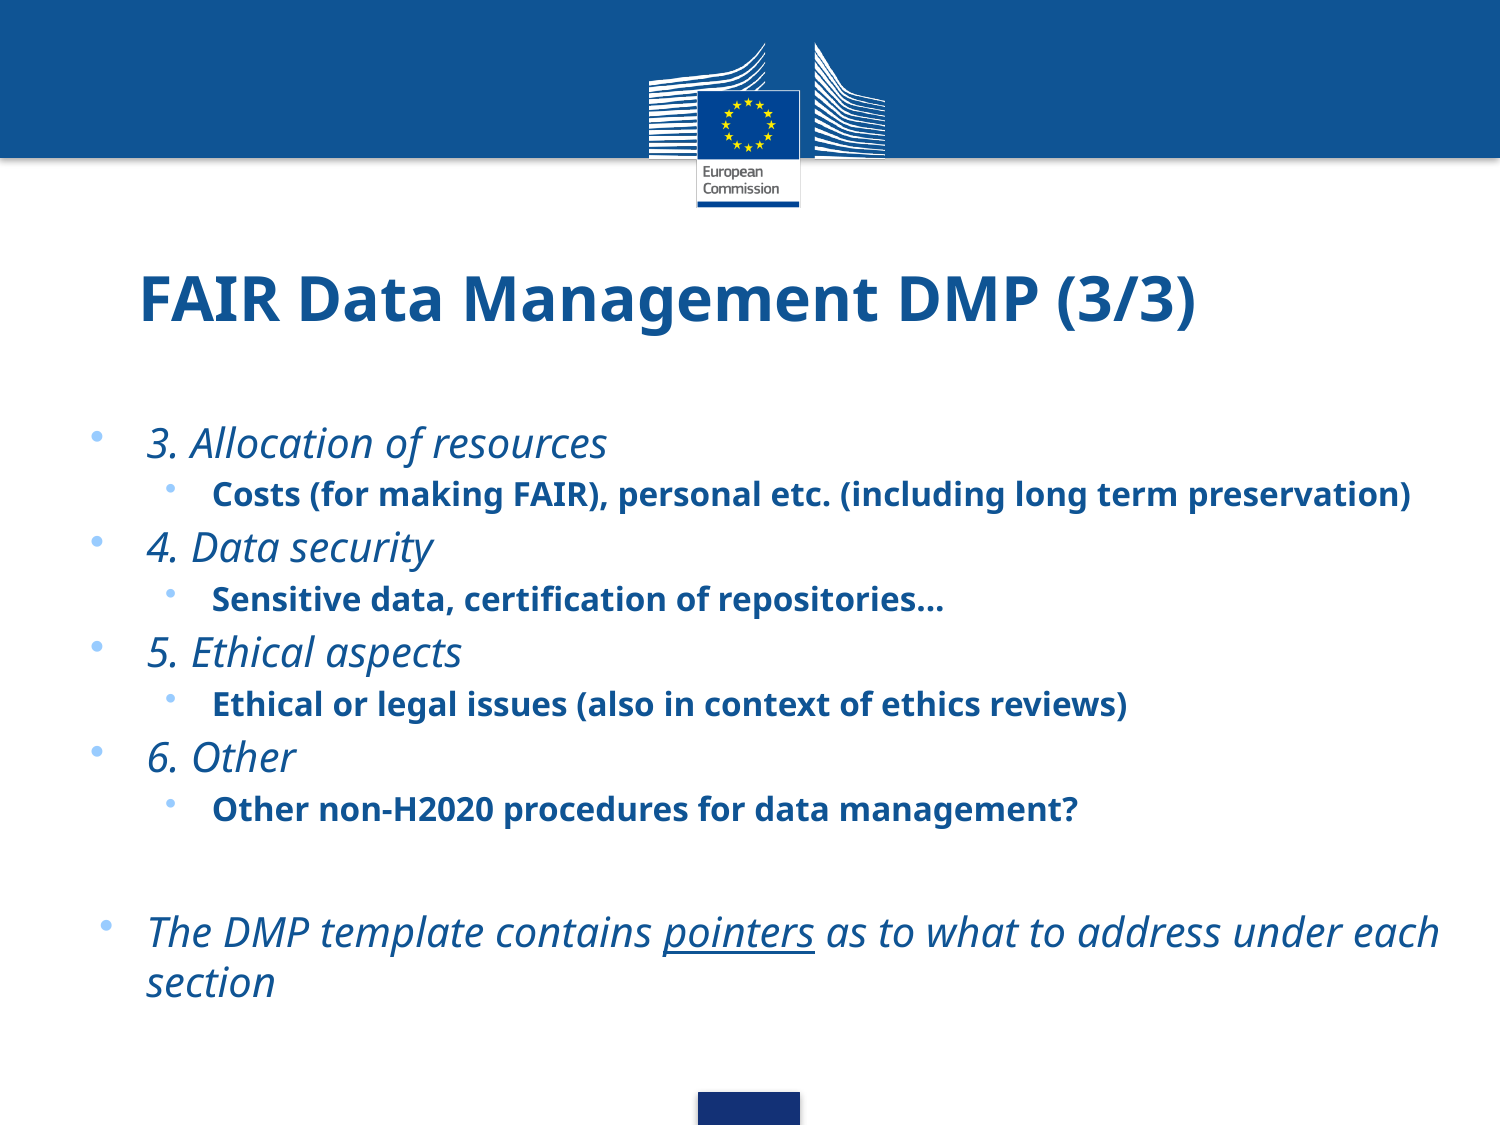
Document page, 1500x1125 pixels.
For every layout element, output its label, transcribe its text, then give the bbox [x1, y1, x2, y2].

title FAIR Data Management DMP (3/3) [64, 219, 1415, 374]
list 3. Allocation of resources Costs (for making FAIR), personal etc. (including long term preservation) 4. Data security Sensitive data, certification of repositories... 5. Ethical aspects Ethical or legal issues (also in context of ethics reviews) 6. Other Other non-H2020 procedures for data management? The DMP template contains pointers as to what to address under each section [75, 408, 1483, 1094]
picture [649, 42, 885, 208]
